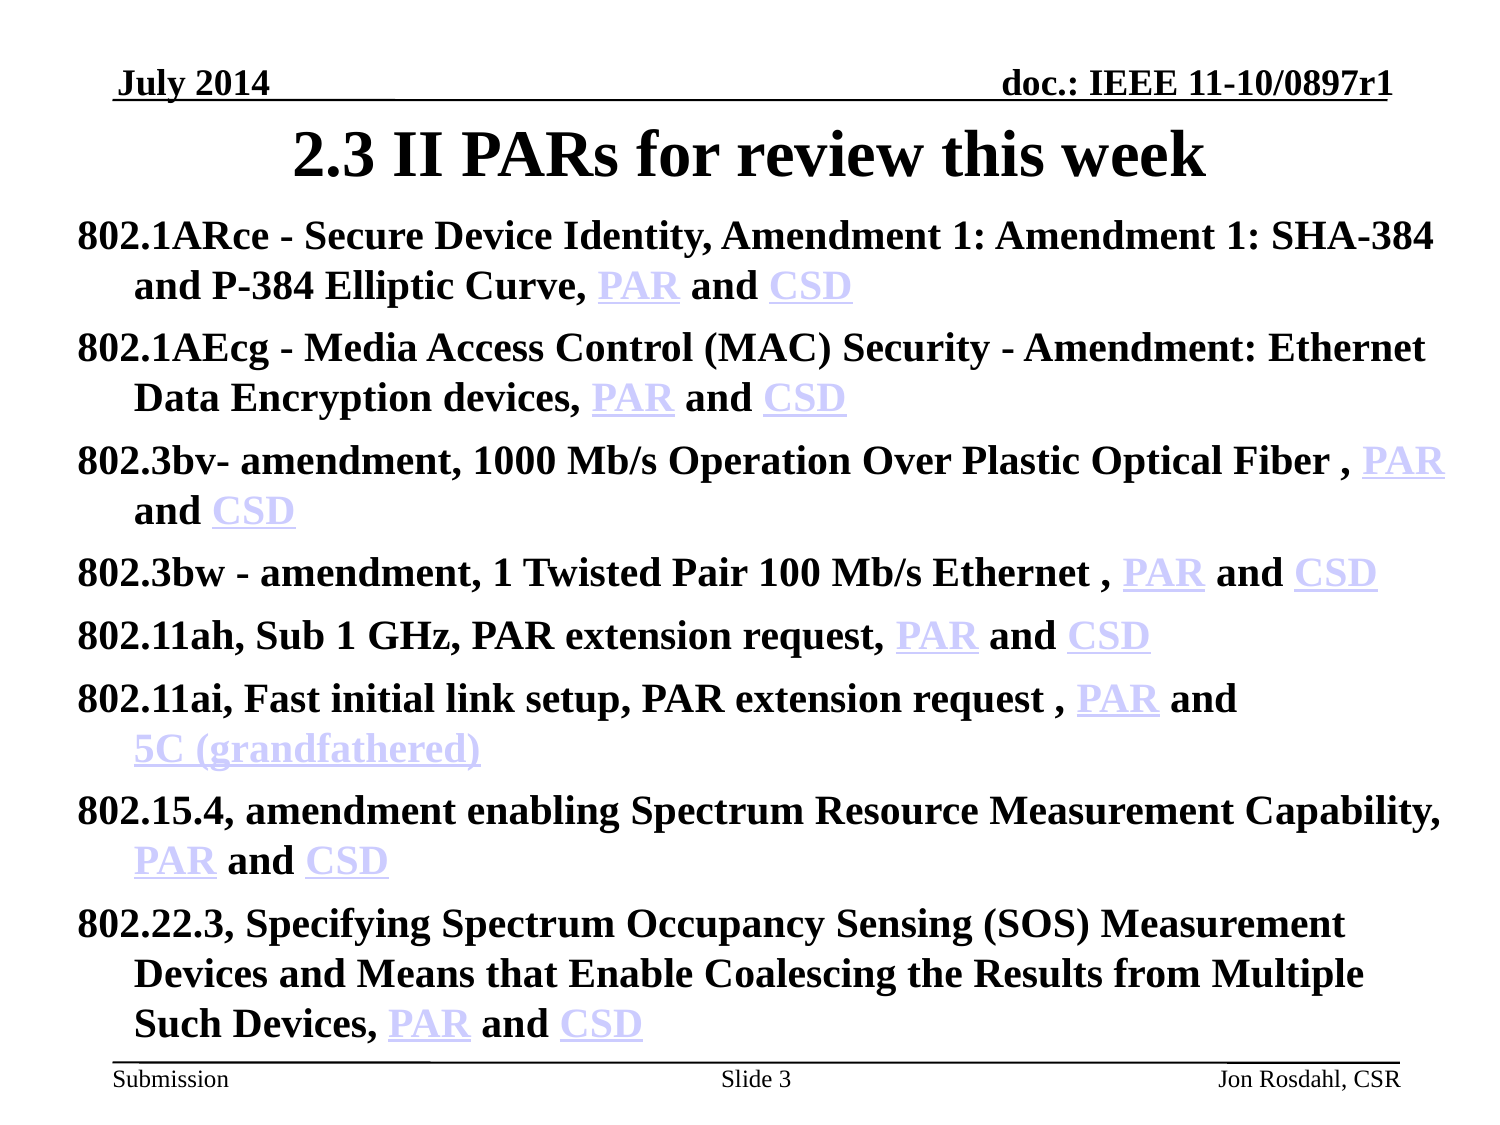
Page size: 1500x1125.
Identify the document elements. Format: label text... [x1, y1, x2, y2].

title 2.3 II PARs for review this week [112, 111, 1388, 188]
slide_number Slide 3 [712, 1061, 800, 1123]
list 802.1ARce - Secure Device Identity, Amendment 1: Amendment 1: SHA-384 and P-384 Elliptic Curve, PAR and CSD 802.1AEcg - Media Access Control (MAC) Security - Amendment: Ethernet Data Encryption devices, PAR and CSD 802.3bv- amendment, 1000 Mb/s Operation Over Plastic Optical Fiber , PAR and CSD 802.3bw - amendment, 1 Twisted Pair 100 Mb/s Ethernet , PAR and CSD 802.11ah, Sub 1 GHz, PAR extension request, PAR and CSD 802.11ai, Fast initial link setup, PAR extension request , PAR and 5C (grandfathered) 802.15.4, amendment enabling Spectrum Resource Measurement Capability, PAR and CSD 802.22.3, Specifying Spectrum Occupancy Sensing (SOS) Measurement Devices and Means that Enable Coalescing the Results from Multiple Such Devices, PAR and CSD [62, 199, 1463, 1051]
footer Jon Rosdahl, CSR [1007, 1061, 1402, 1093]
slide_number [116, 58, 507, 104]
